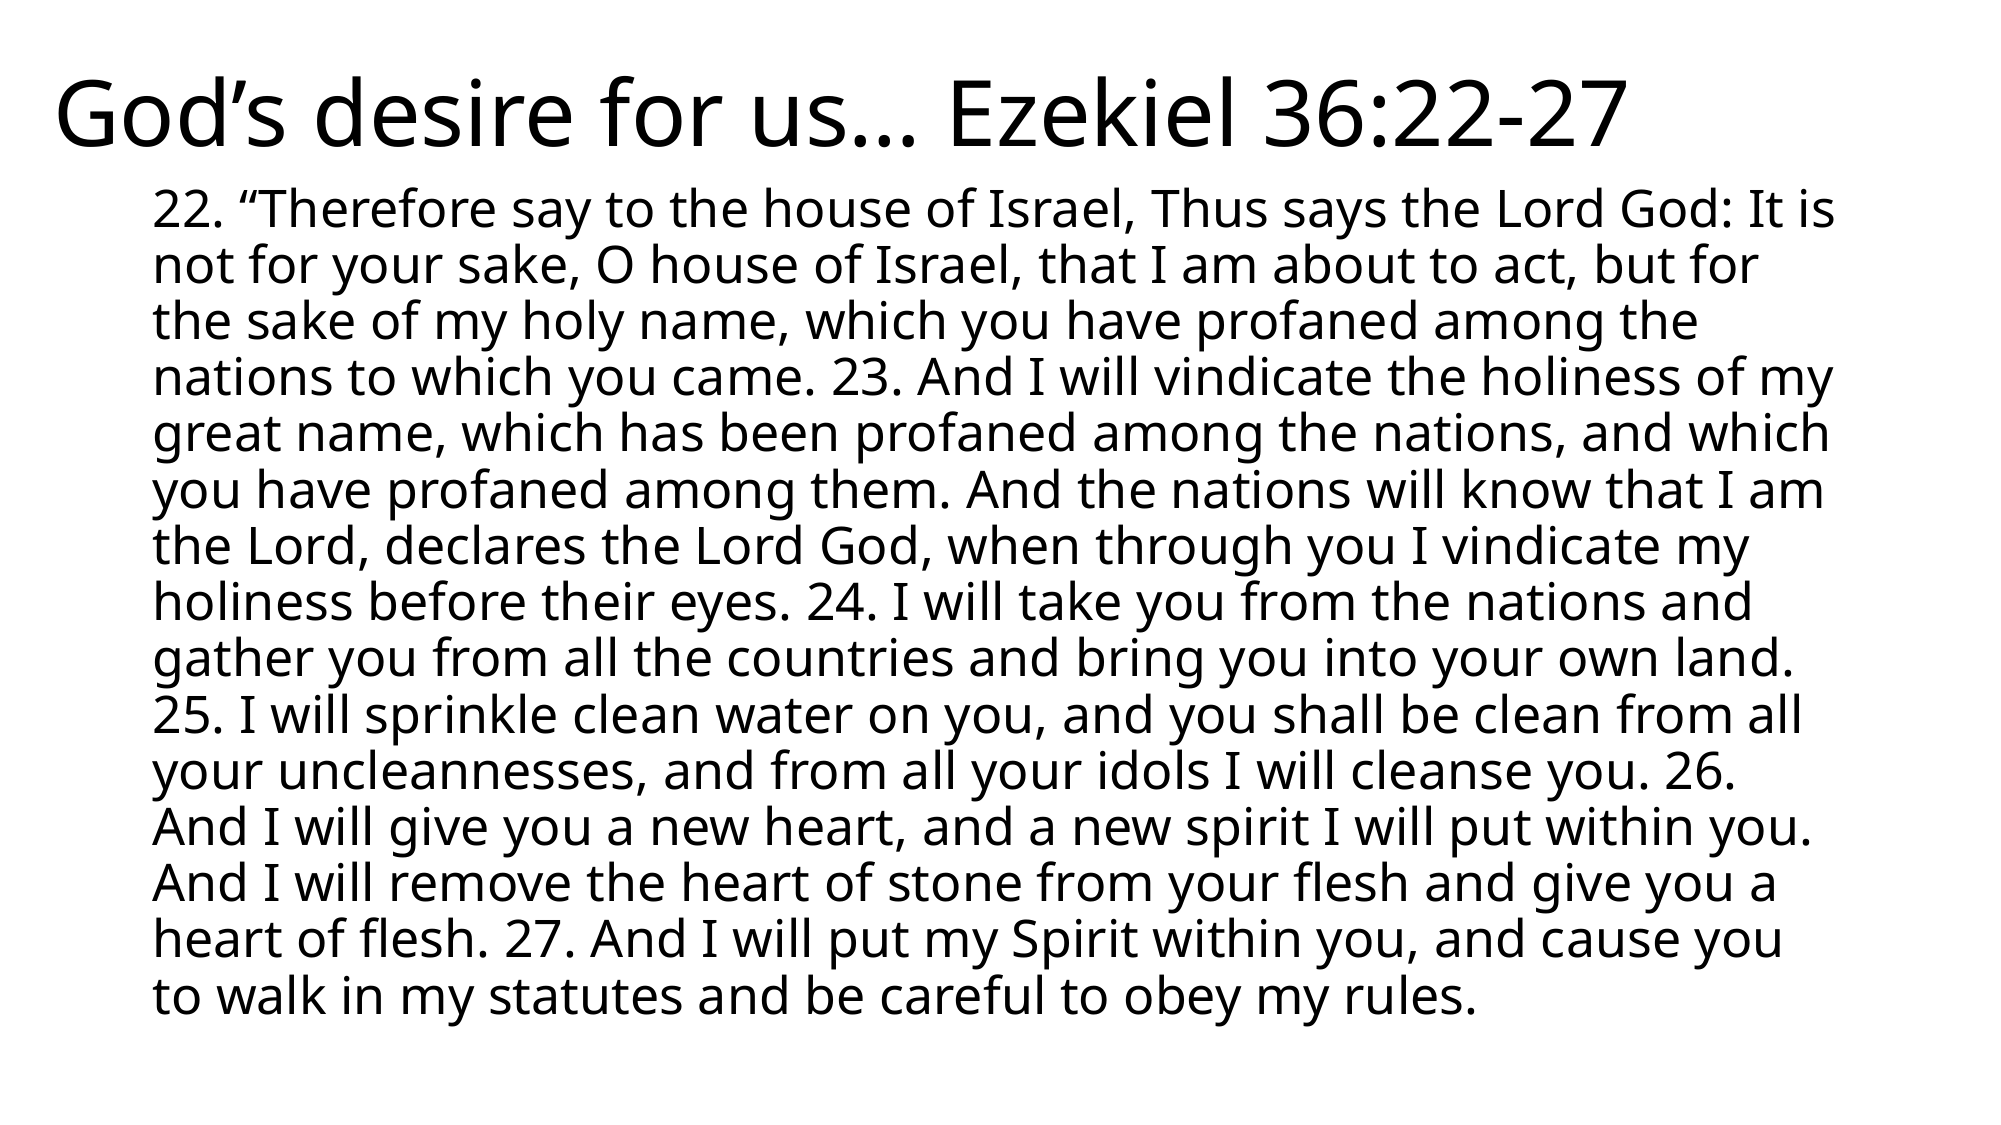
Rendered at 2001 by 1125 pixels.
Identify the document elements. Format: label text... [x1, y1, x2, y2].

title God’s desire for us… Ezekiel 36:22-27 [38, 59, 1863, 175]
list 22. “Therefore say to the house of Israel, Thus says the Lord God: It is not for your sake, O house of Israel, that I am about to act, but for the sake of my holy name, which you have profaned among the nations to which you came. 23. And I will vindicate the holiness of my great name, which has been profaned among the nations, and which you have profaned among them. And the nations will know that I am the Lord, declares the Lord God, when through you I vindicate my holiness before their eyes. 24. I will take you from the nations and gather you from all the countries and bring you into your own land. 25. I will sprinkle clean water on you, and you shall be clean from all your uncleannesses, and from all your idols I will cleanse you. 26. And I will give you a new heart, and a new spirit I will put within you. And I will remove the heart of stone from your flesh and give you a heart of flesh. 27. And I will put my Spirit within you, and cause you to walk in my statutes and be careful to obey my rules. [137, 174, 1863, 1078]
